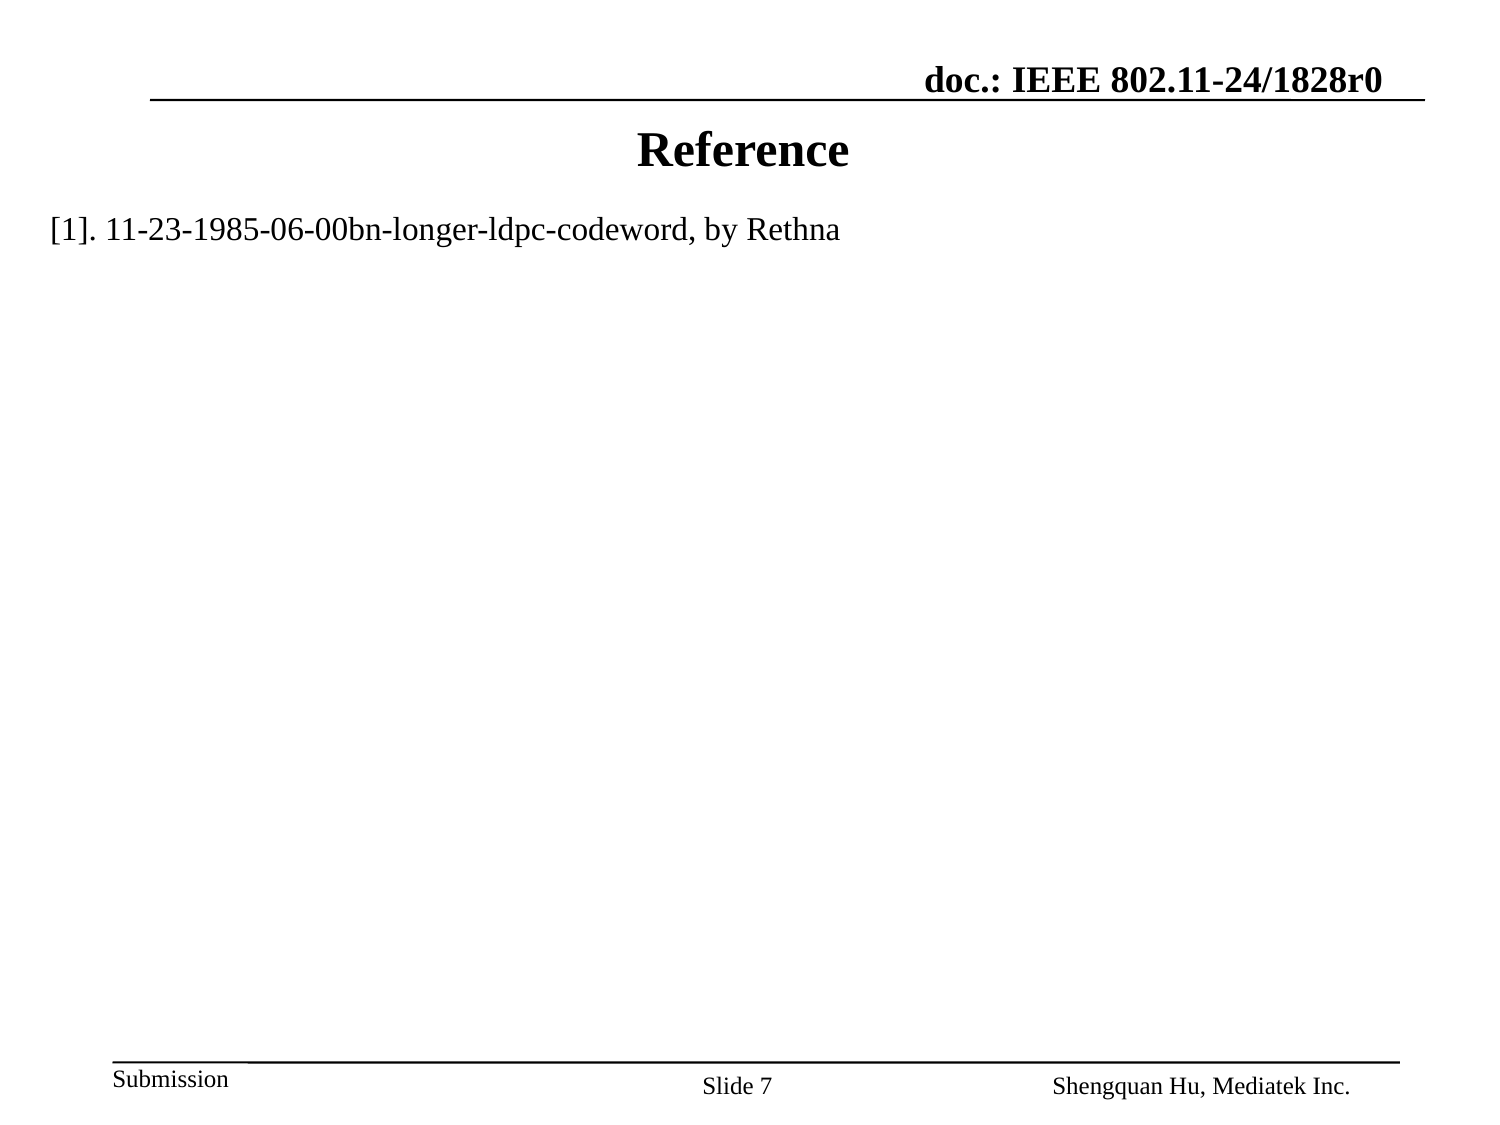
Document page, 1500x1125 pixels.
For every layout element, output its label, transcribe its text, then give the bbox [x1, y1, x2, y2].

text_box [1]. 11-23-1985-06-00bn-longer-ldpc-codeword, by Rethna [35, 199, 1465, 255]
text_box Shengquan Hu, Mediatek Inc. [1037, 1062, 1402, 1088]
title Reference [68, 120, 1418, 173]
text_box Slide 7 [687, 1062, 813, 1100]
